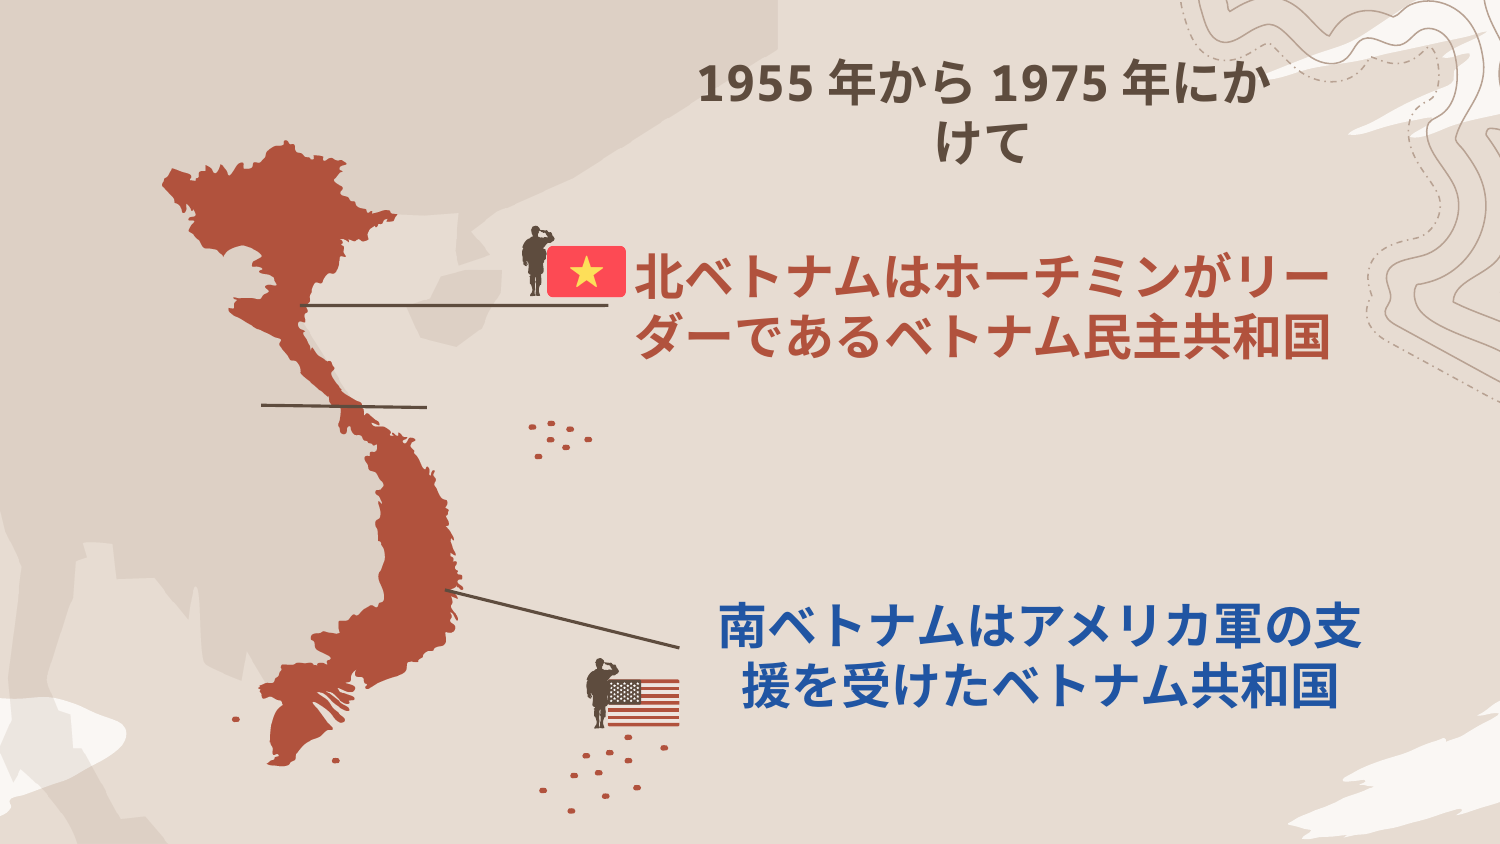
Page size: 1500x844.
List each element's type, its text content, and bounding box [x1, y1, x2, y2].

picture [0, 0, 779, 844]
text_box 南ベトナムはアメリカ軍の支援を受けたベトナム共和国 [784, 609, 1403, 700]
text_box 北ベトナムはホーチミンがリーダーであるベトナム民主共和国 [784, 219, 1351, 392]
text_box 1955年から1975年にかけて [784, 61, 1309, 161]
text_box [444, 589, 680, 649]
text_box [586, 657, 680, 729]
